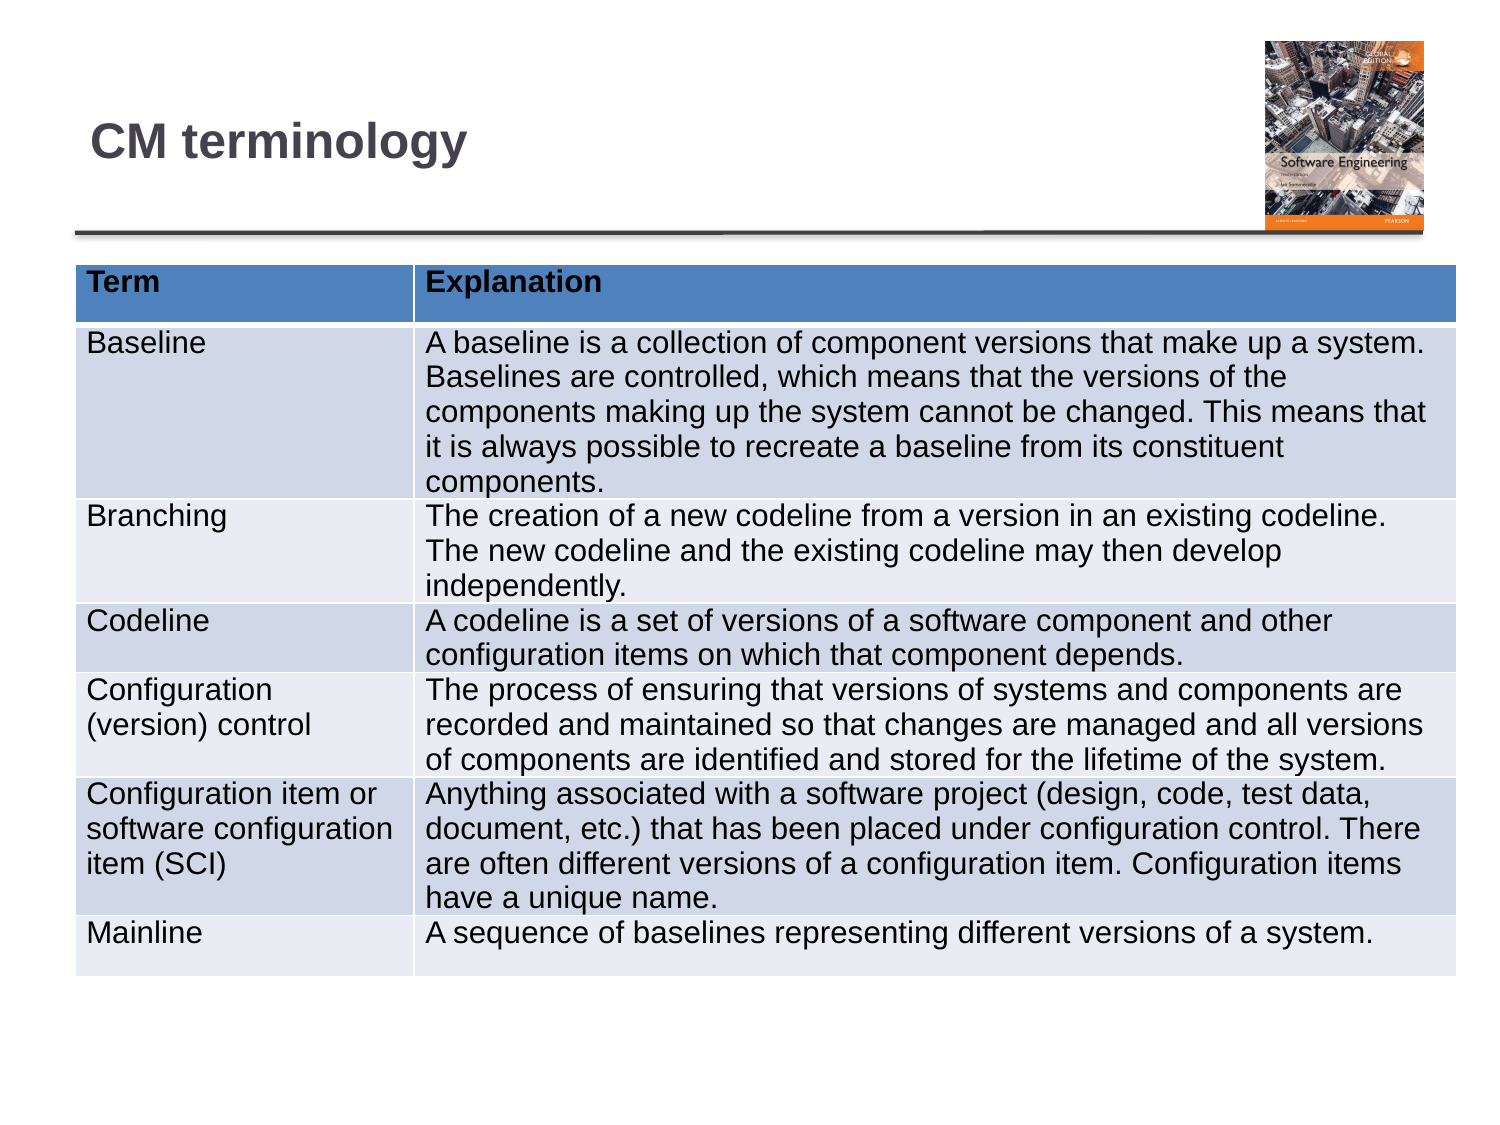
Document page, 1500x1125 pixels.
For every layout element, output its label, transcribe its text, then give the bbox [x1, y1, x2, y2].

title CM terminology [74, 44, 1272, 233]
table_header Explanation [415, 265, 1456, 322]
picture [1265, 41, 1424, 231]
table_cell A baseline is a collection of component versions that make up a system. Baselines are controlled, which means that the versions of the components making up the system cannot be changed. This means that it is always possible to recreate a baseline from its constituent components. [415, 328, 1456, 498]
table_cell Anything associated with a software project (design, code, test data, document, etc.) that has been placed under configuration control. There are often different versions of a configuration item. Configuration items have a unique name. [415, 778, 1456, 915]
table_cell A codeline is a set of versions of a software component and other configuration items on which that component depends. [415, 604, 1456, 672]
table_cell Codeline [76, 604, 413, 672]
table_cell A sequence of baselines representing different versions of a system. [415, 916, 1456, 976]
table_cell The process of ensuring that versions of systems and components are recorded and maintained so that changes are managed and all versions of components are identified and stored for the lifetime of the system. [415, 673, 1456, 776]
table_cell Mainline [76, 916, 413, 976]
table_cell Configuration item or software configuration item (SCI) [76, 778, 413, 915]
table_cell Baseline [76, 328, 413, 498]
table_header Term [76, 265, 413, 322]
table_cell Configuration (version) control [76, 673, 413, 776]
table_cell Branching [76, 500, 413, 602]
table_cell The creation of a new codeline from a version in an existing codeline. The new codeline and the existing codeline may then develop independently. [415, 500, 1456, 602]
